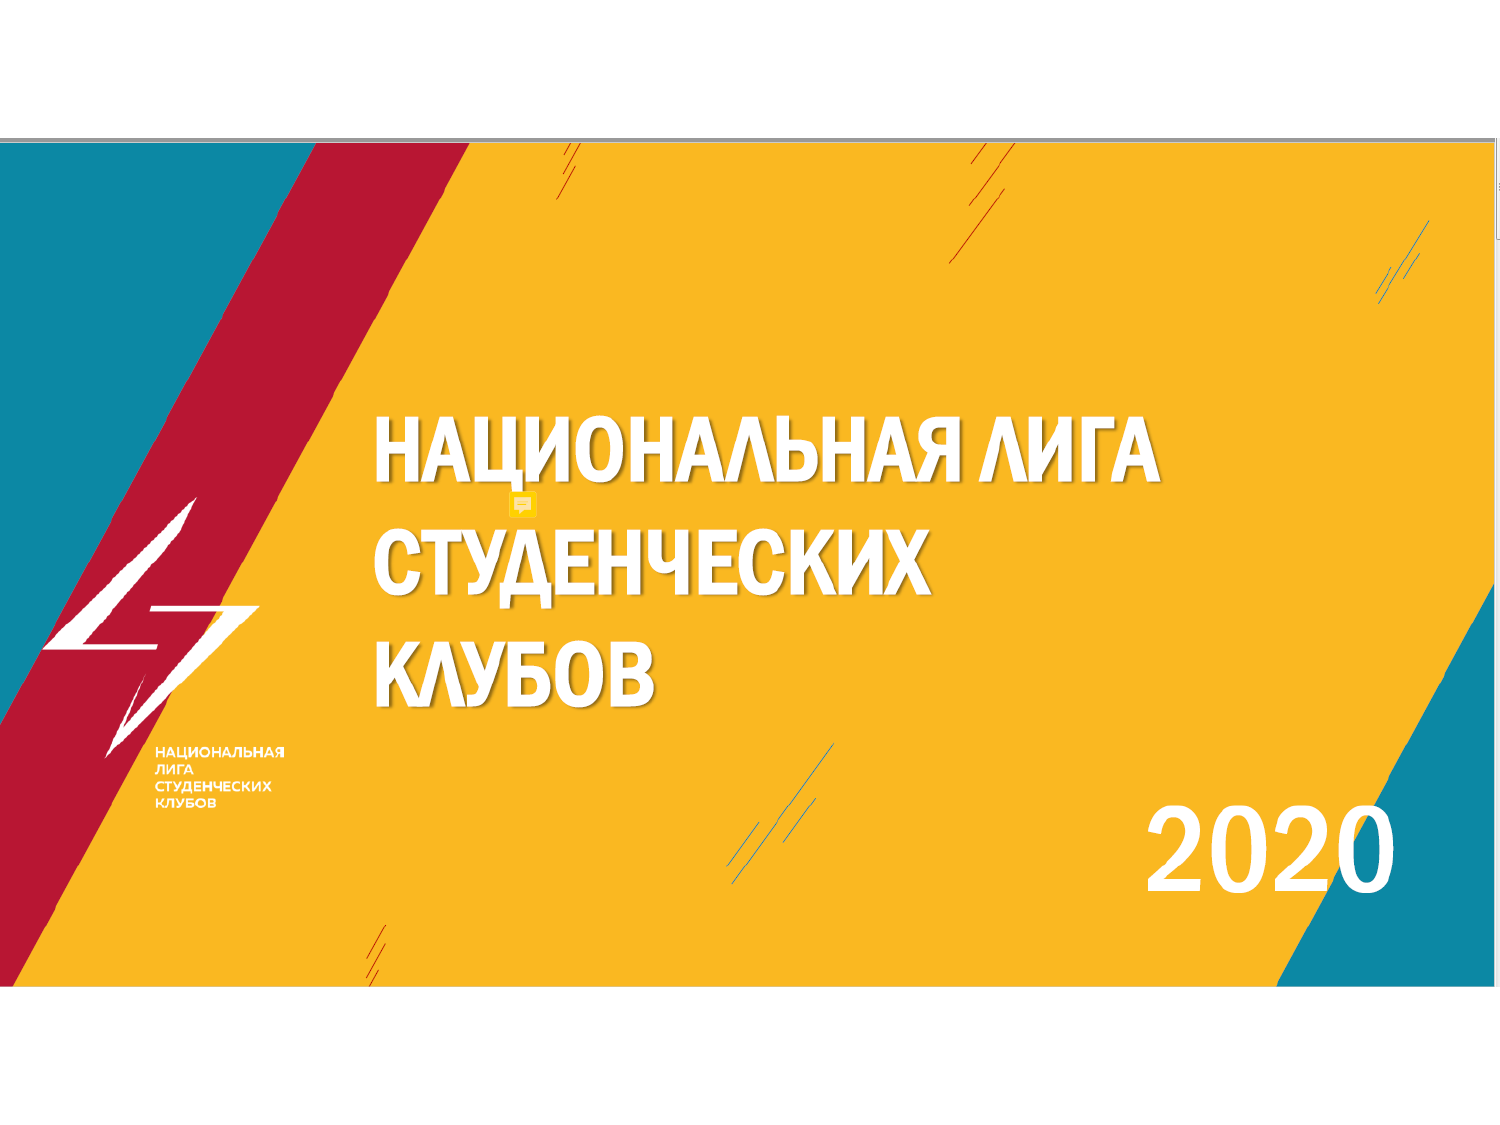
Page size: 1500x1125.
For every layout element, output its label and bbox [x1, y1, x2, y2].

picture [0, 138, 1500, 987]
